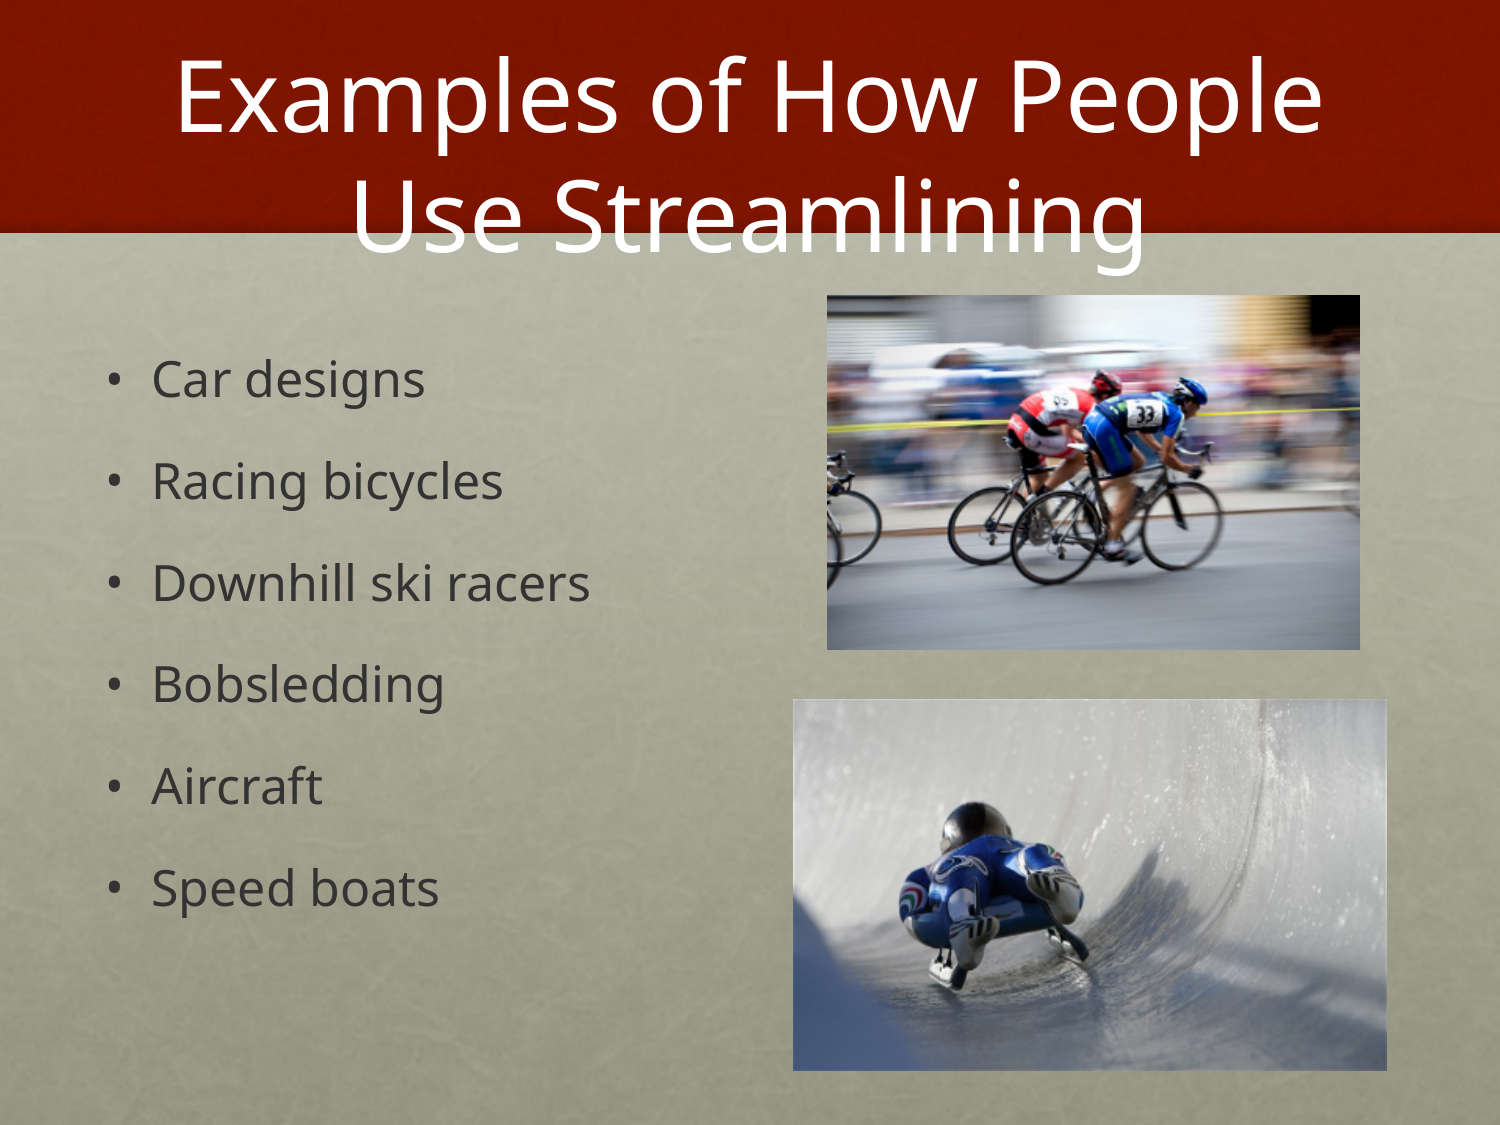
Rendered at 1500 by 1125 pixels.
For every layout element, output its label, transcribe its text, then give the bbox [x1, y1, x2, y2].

title Examples of How People Use Streamlining [90, 43, 1410, 263]
list Car designs Racing bicycles Downhill ski racers Bobsledding Aircraft Speed boats [90, 340, 686, 1053]
picture [0, 214, 1500, 1125]
